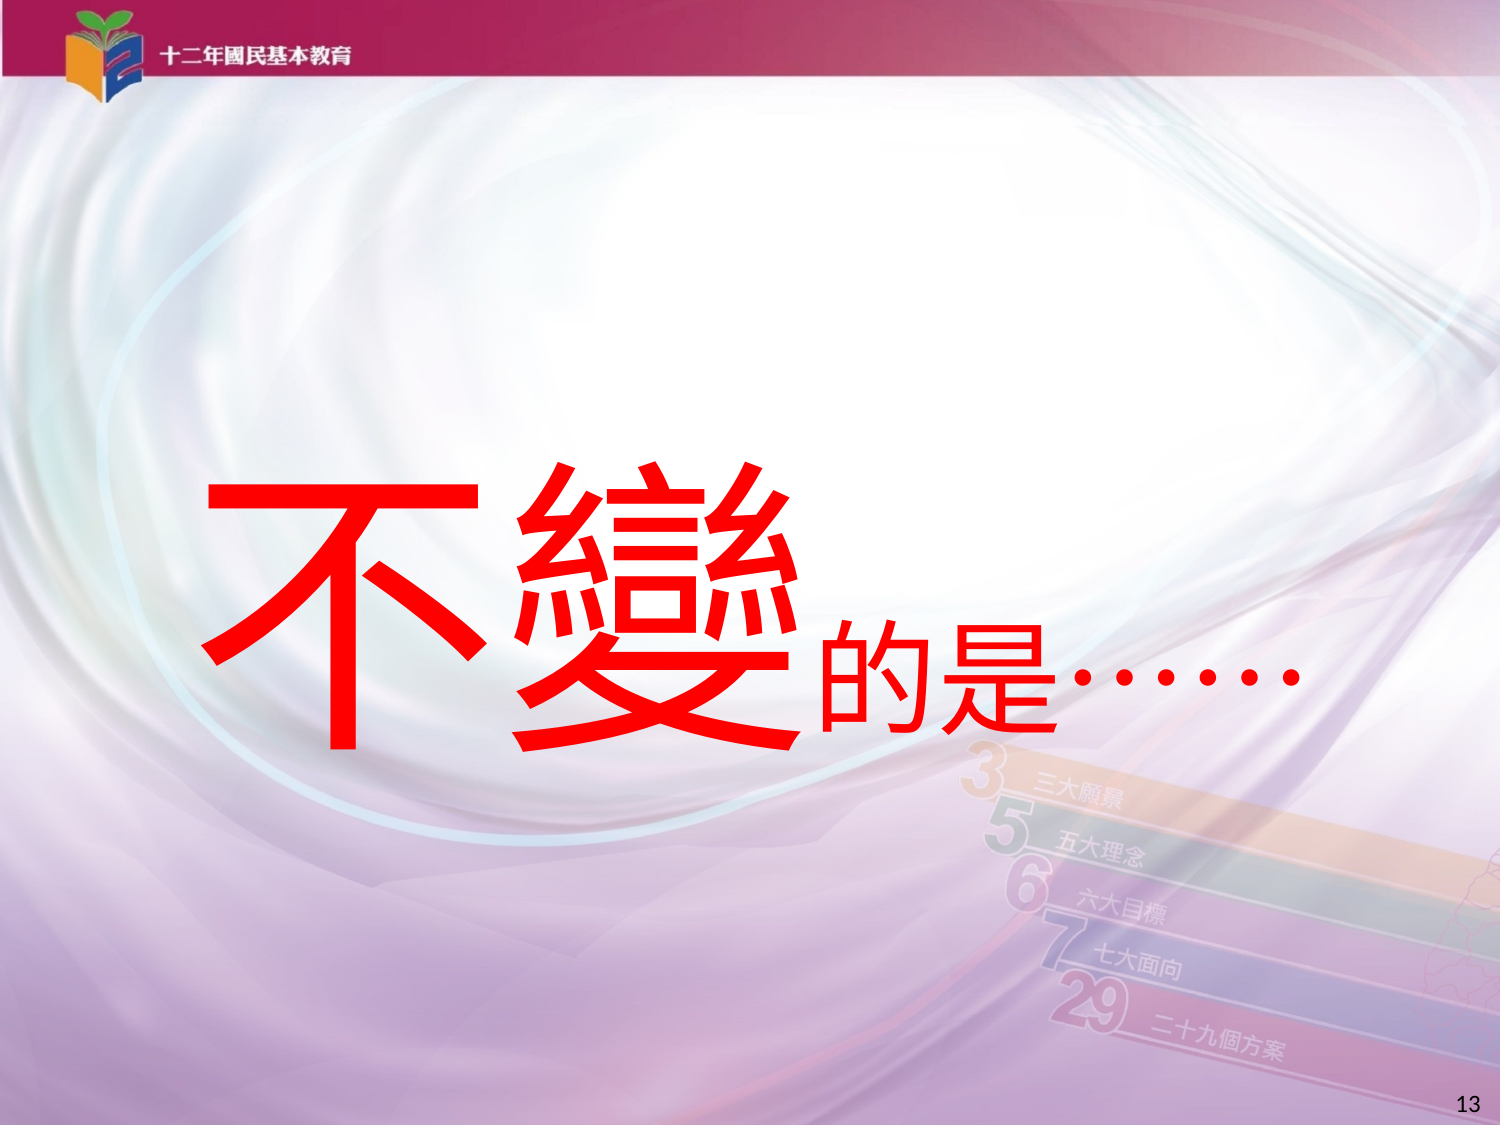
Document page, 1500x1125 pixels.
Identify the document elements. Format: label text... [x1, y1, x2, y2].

list 不變的是…… [74, 262, 1426, 1006]
picture [0, 0, 1500, 1125]
